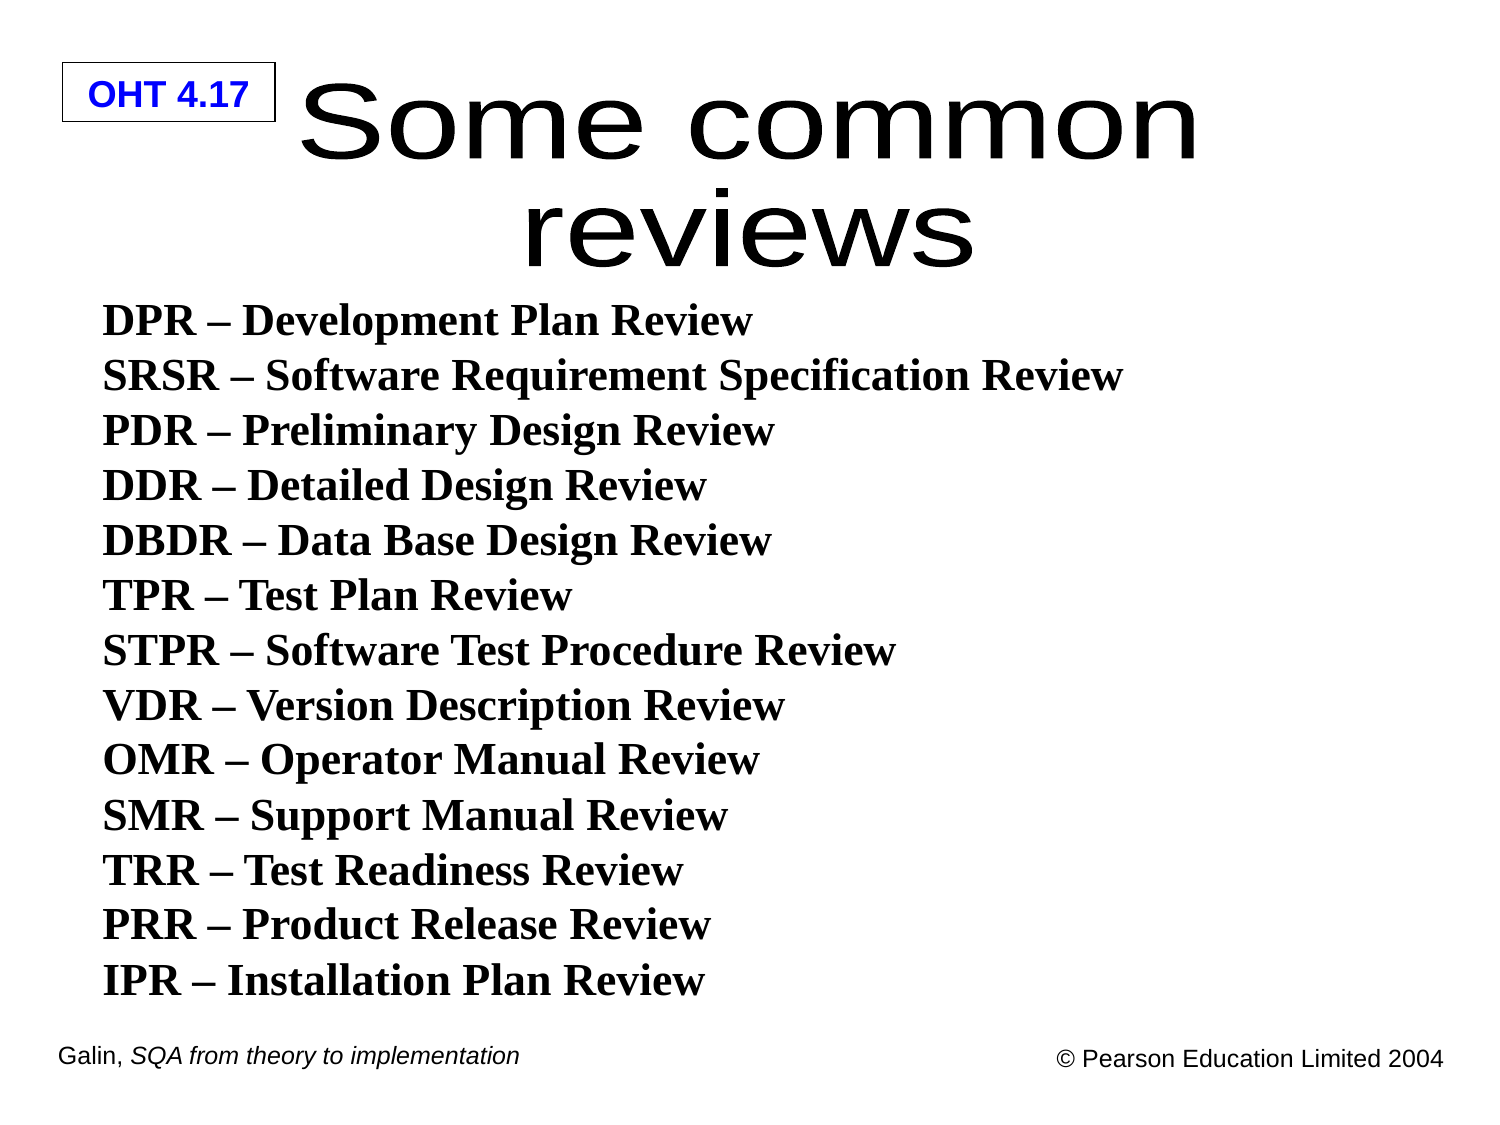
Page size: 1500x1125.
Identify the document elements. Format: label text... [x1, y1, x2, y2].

text_box DPR – Development Plan Review SRSR – Software Requirement Specification Review PDR – Preliminary Design Review DDR – Detailed Design Review DBDR – Data Base Design Review TPR – Test Plan Review STPR – Software Test Procedure Review VDR – Version Description Review OMR – Operator Manual Review SMR – Support Manual Review TRR – Test Readiness Review PRR – Product Release Review IPR – Installation Plan Review [87, 282, 1350, 1012]
